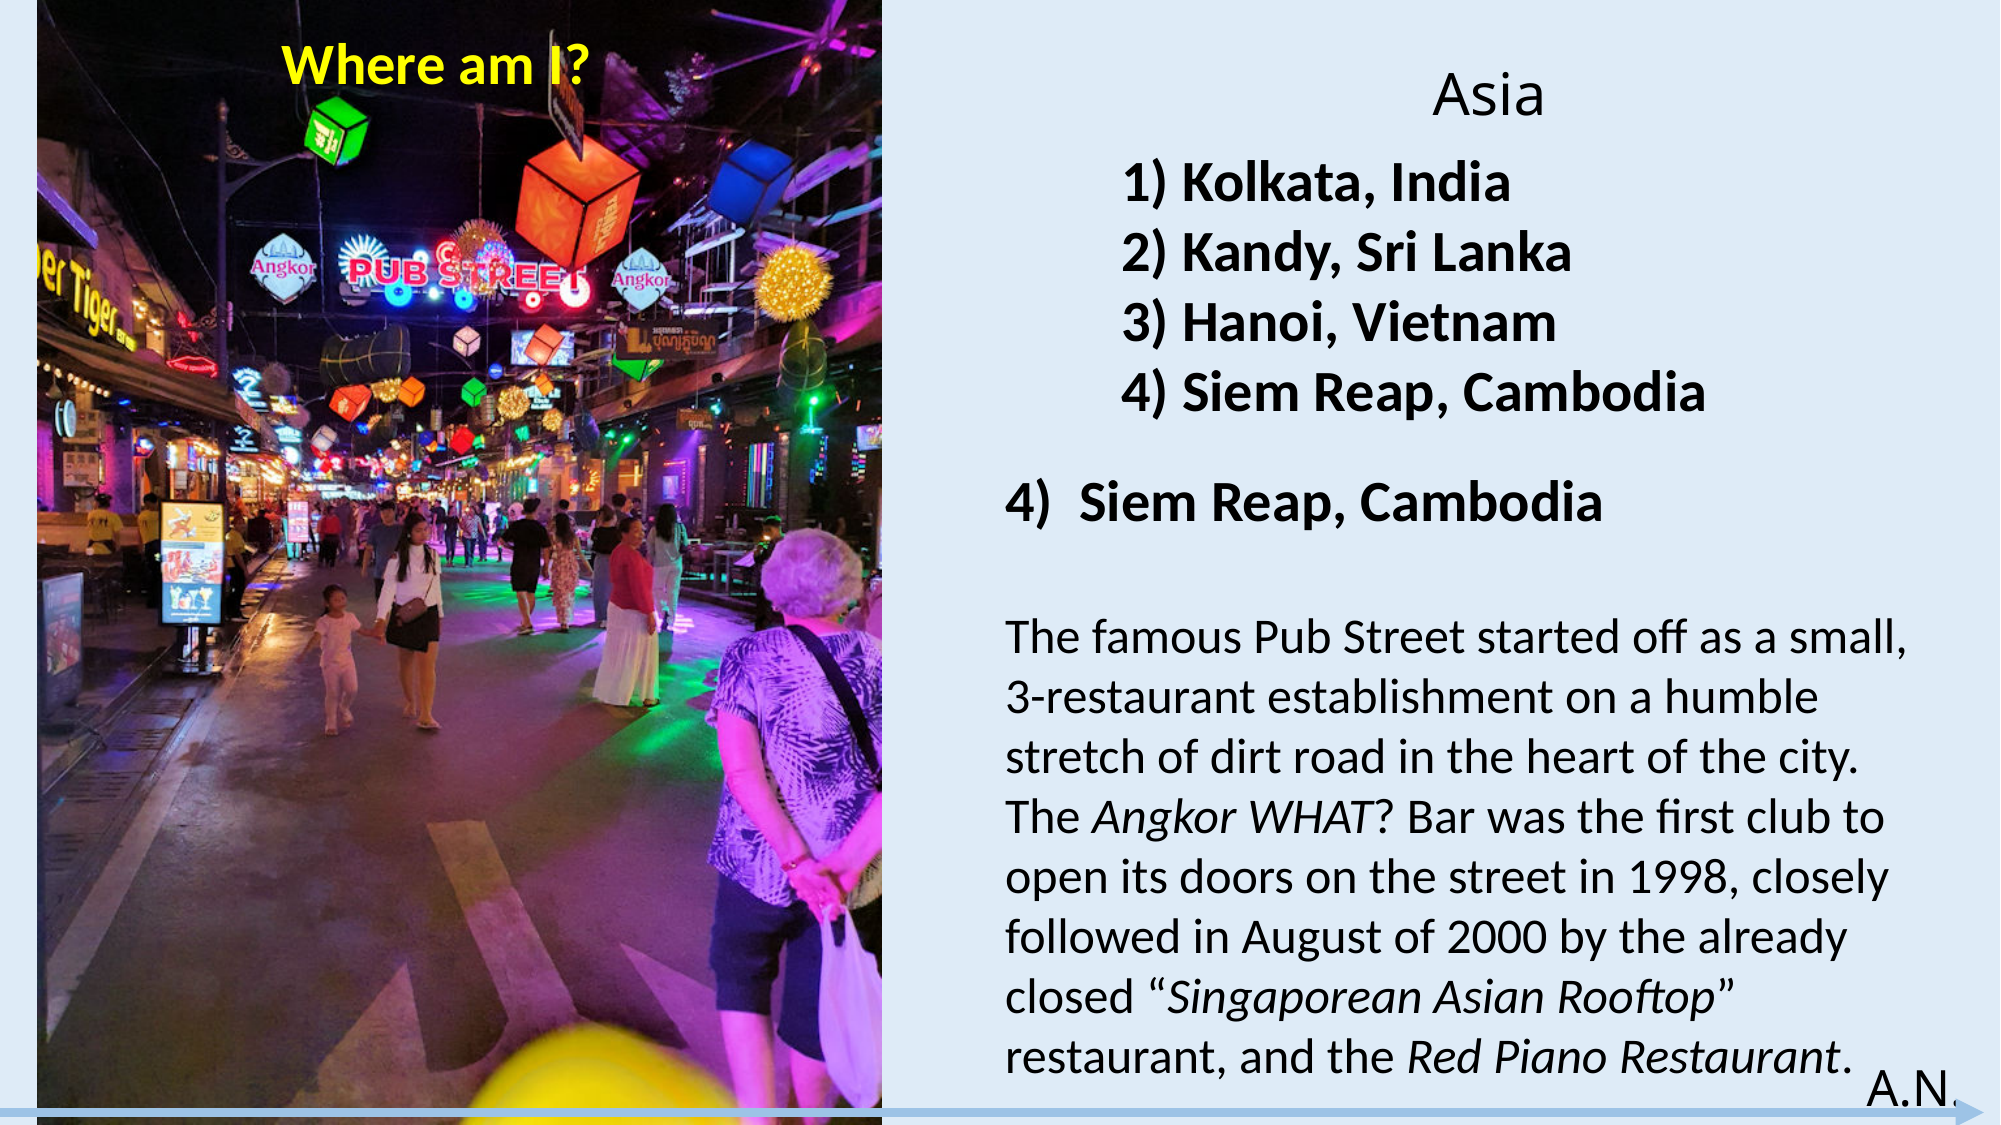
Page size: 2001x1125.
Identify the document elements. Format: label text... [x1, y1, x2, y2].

text_box A.N. [1963, 1116, 1979, 1124]
text_box A.N. [1851, 1049, 1979, 1109]
picture [37, 0, 882, 1112]
text_box 1) Kolkata, India 2) Kandy, Sri Lanka 3) Hanoi, Vietnam 4) Siem Reap, Cambodia [1106, 136, 1873, 431]
text_box 4) Siem Reap, Cambodia The famous Pub Street started off as a small, 3-restaurant establishment on a humble stretch of dirt road in the heart of the city. The Angkor WHAT? Bar was the first club to open its doors on the street in 1998, closely followed in August of 2000 by the already closed “Singaporean Asian Rooftop” restaurant, and the Red Piano Restaurant. [990, 455, 1932, 1091]
text_box A.N. [1851, 1117, 1955, 1124]
text_box Asia [1285, 57, 1694, 137]
picture [37, 1113, 882, 1125]
